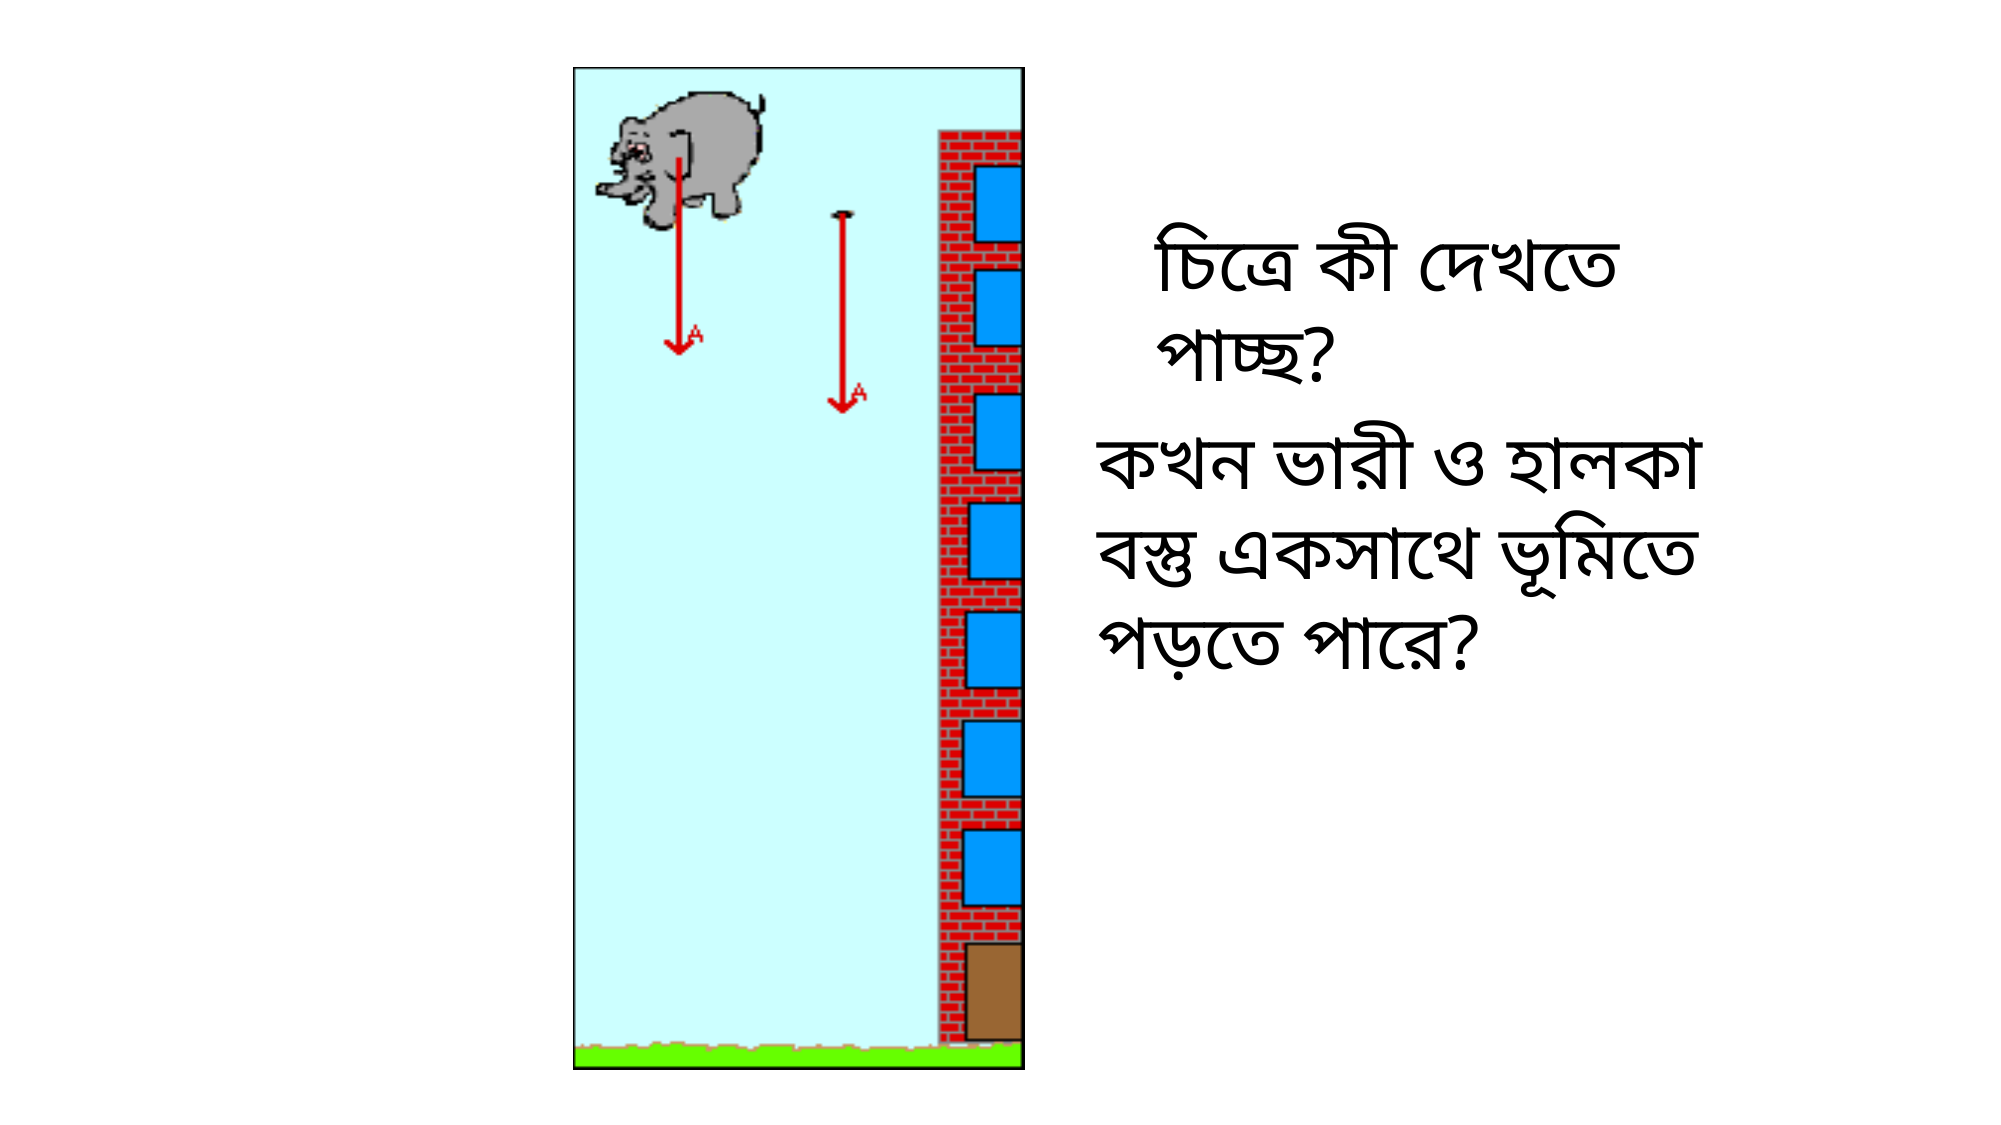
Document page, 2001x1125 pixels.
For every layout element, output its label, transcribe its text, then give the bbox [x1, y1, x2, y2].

text_box কখন ভারী ও হালকা বস্তু একসাথে ভূমিতে পড়তে পারে? [1082, 407, 1750, 693]
picture [573, 67, 1025, 1070]
text_box চিত্রে কী দেখতে পাচ্ছ? [1141, 208, 1689, 404]
